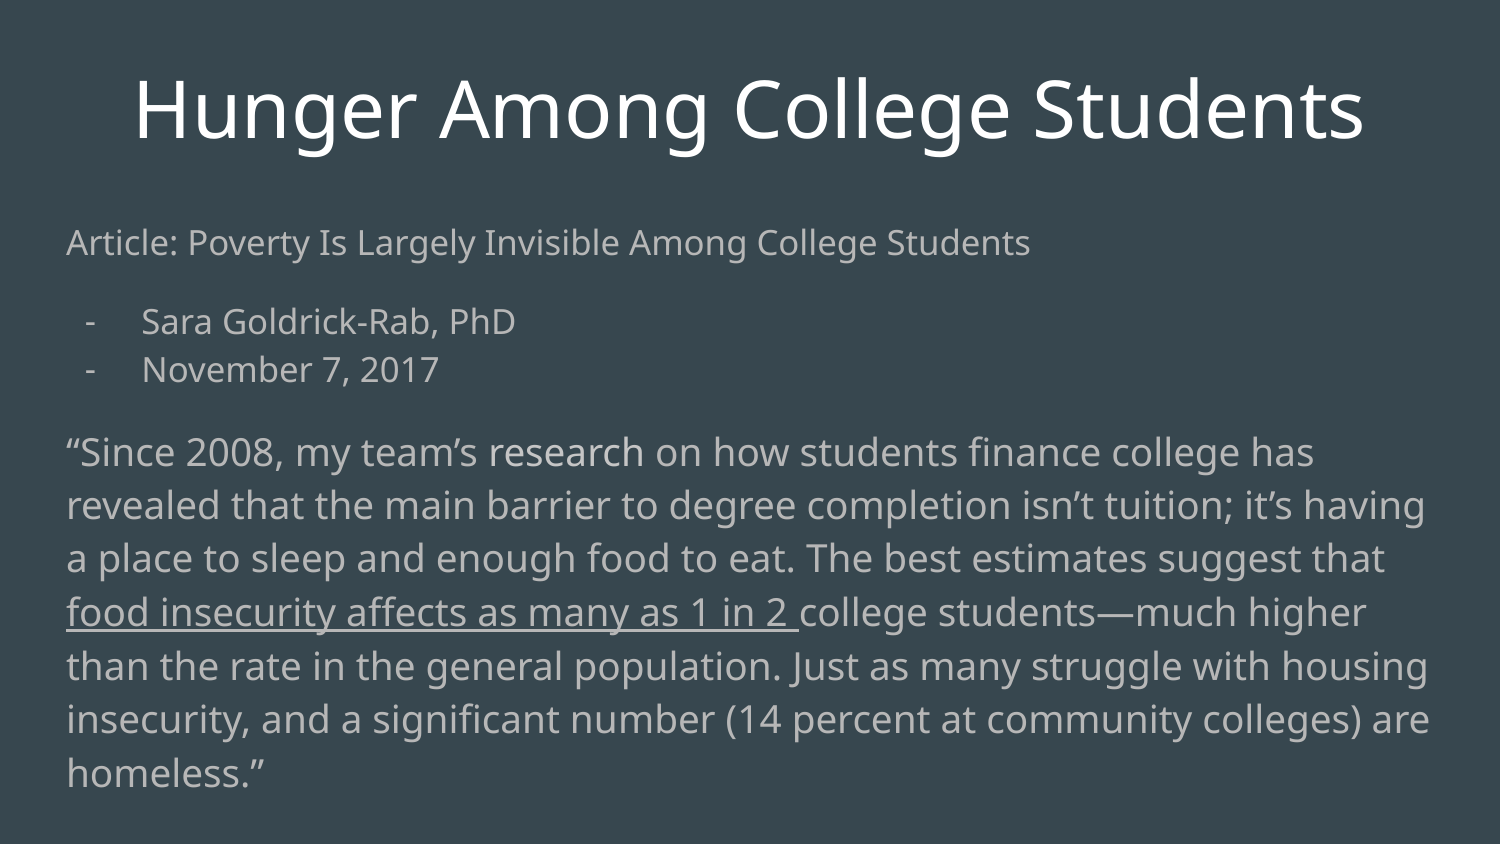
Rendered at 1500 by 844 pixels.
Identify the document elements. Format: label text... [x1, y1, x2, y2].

title Hunger Among College Students [51, 43, 1449, 199]
list Article: Poverty Is Largely Invisible Among College Students Sara Goldrick-Rab, PhD November 7, 2017 “Since 2008, my team’s research on how students finance college has revealed that the main barrier to degree completion isn’t tuition; it’s having a place to sleep and enough food to eat. The best estimates suggest that food insecurity affects as many as 1 in 2 college students—much higher than the rate in the general population. Just as many struggle with housing insecurity, and a significant number (14 percent at community colleges) are homeless.” [51, 199, 1449, 814]
